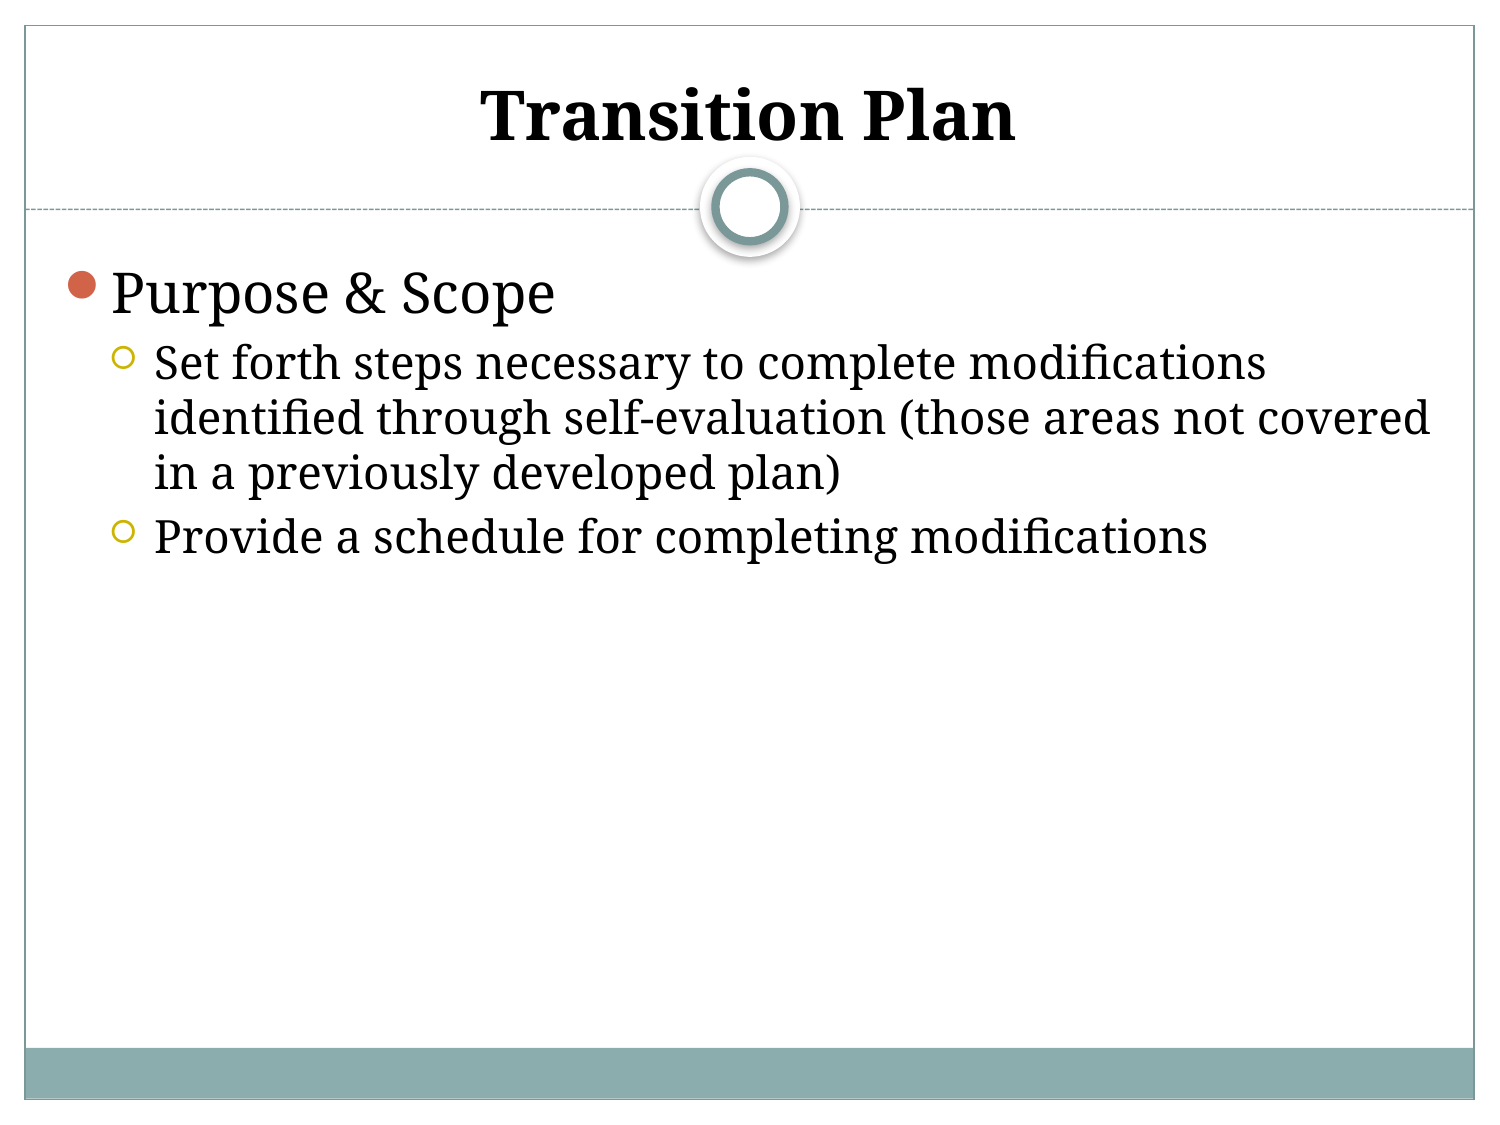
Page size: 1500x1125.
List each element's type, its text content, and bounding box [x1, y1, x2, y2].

list Purpose & Scope Set forth steps necessary to complete modifications identified through self-evaluation (those areas not covered in a previously developed plan) Provide a schedule for completing modifications [49, 249, 1450, 1005]
title Transition Plan [49, 37, 1450, 162]
